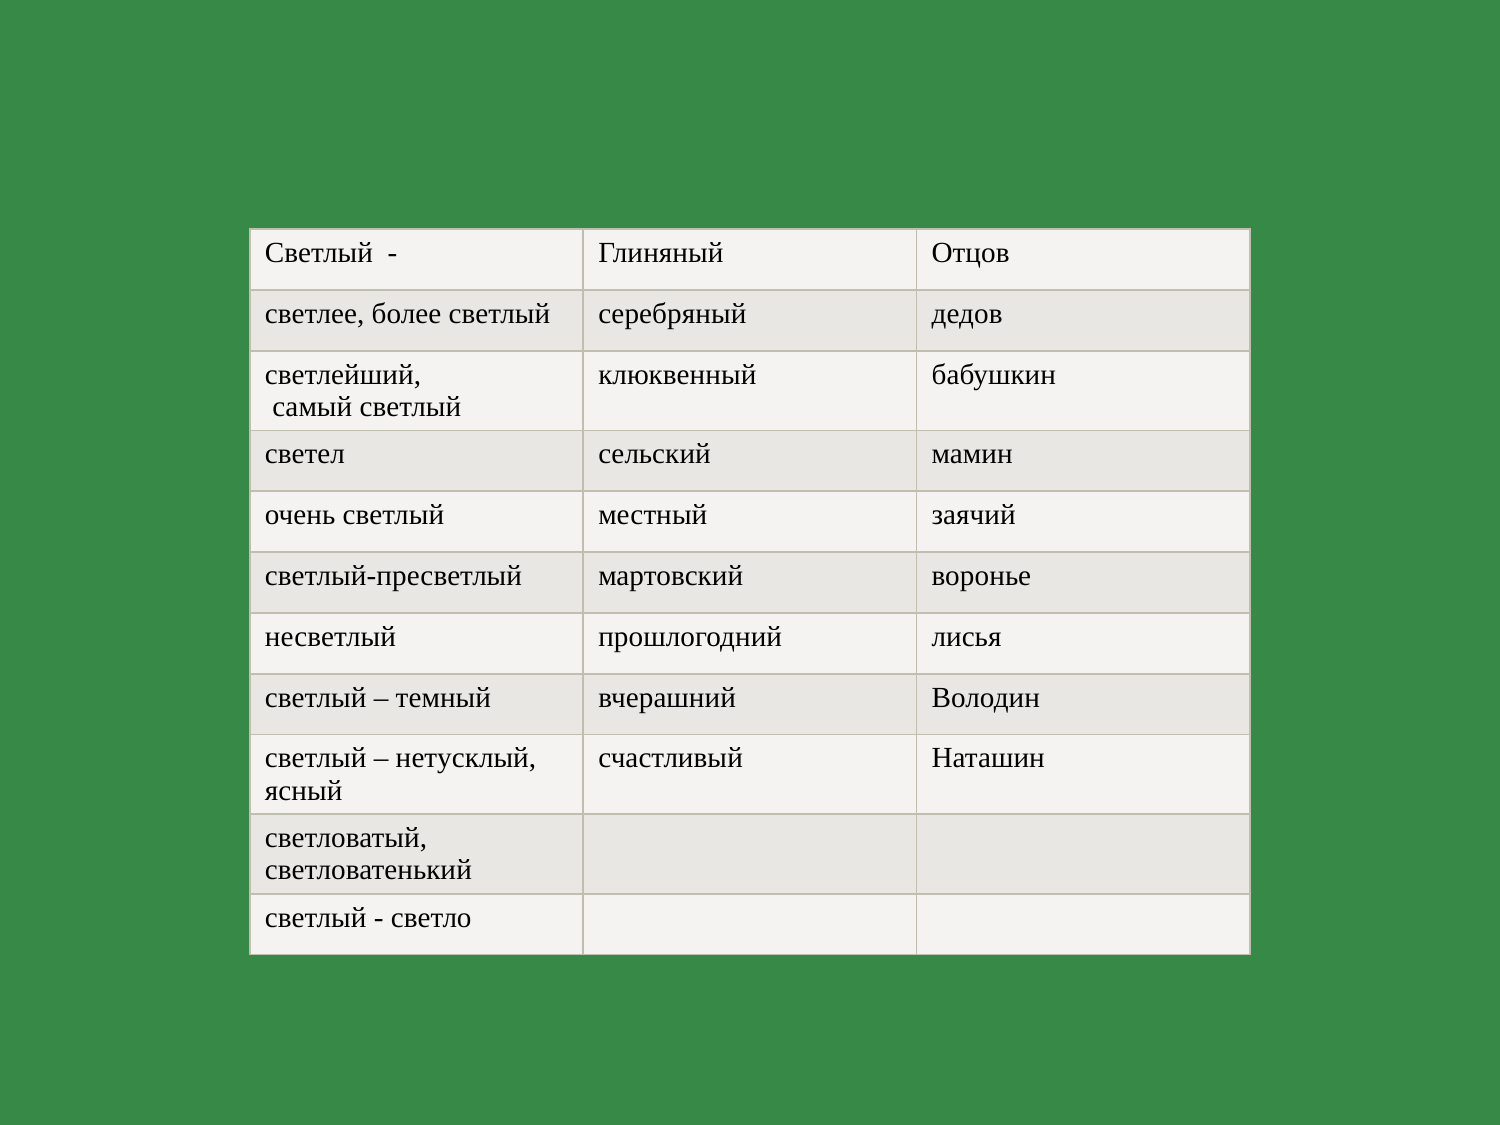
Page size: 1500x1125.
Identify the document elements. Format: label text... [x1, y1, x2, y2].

table_cell заячий [917, 492, 1249, 551]
table_cell [584, 815, 916, 893]
table_cell серебряный [584, 291, 916, 350]
table_header Светлый - [251, 230, 582, 289]
table_cell [917, 895, 1249, 954]
table_cell лисья [917, 614, 1249, 673]
table_cell воронье [917, 553, 1249, 612]
table_header Глиняный [584, 230, 916, 289]
table_cell Володин [917, 675, 1249, 734]
table_cell светлый – темный [251, 675, 582, 734]
table_cell дедов [917, 291, 1249, 350]
table_cell сельский [584, 431, 916, 490]
table_cell светлый - светло [251, 895, 582, 954]
table_cell бабушкин [917, 352, 1249, 430]
table_cell клюквенный [584, 352, 916, 430]
table_cell [917, 815, 1249, 893]
table_cell счастливый [584, 735, 916, 813]
table_cell местный [584, 492, 916, 551]
table_cell мартовский [584, 553, 916, 612]
table_cell очень светлый [251, 492, 582, 551]
table_cell светлее, более светлый [251, 291, 582, 350]
table_cell светловатый, светловатенький [251, 815, 582, 893]
table_cell Наташин [917, 735, 1249, 813]
table_cell светлейший, самый светлый [251, 352, 582, 430]
table_cell прошлогодний [584, 614, 916, 673]
table_cell светел [251, 431, 582, 490]
table_cell мамин [917, 431, 1249, 490]
table_cell светлый-пресветлый [251, 553, 582, 612]
table_cell светлый – нетусклый, ясный [251, 735, 582, 813]
table_cell несветлый [251, 614, 582, 673]
table_cell [584, 895, 916, 954]
table_header Отцов [917, 230, 1249, 289]
table_cell вчерашний [584, 675, 916, 734]
